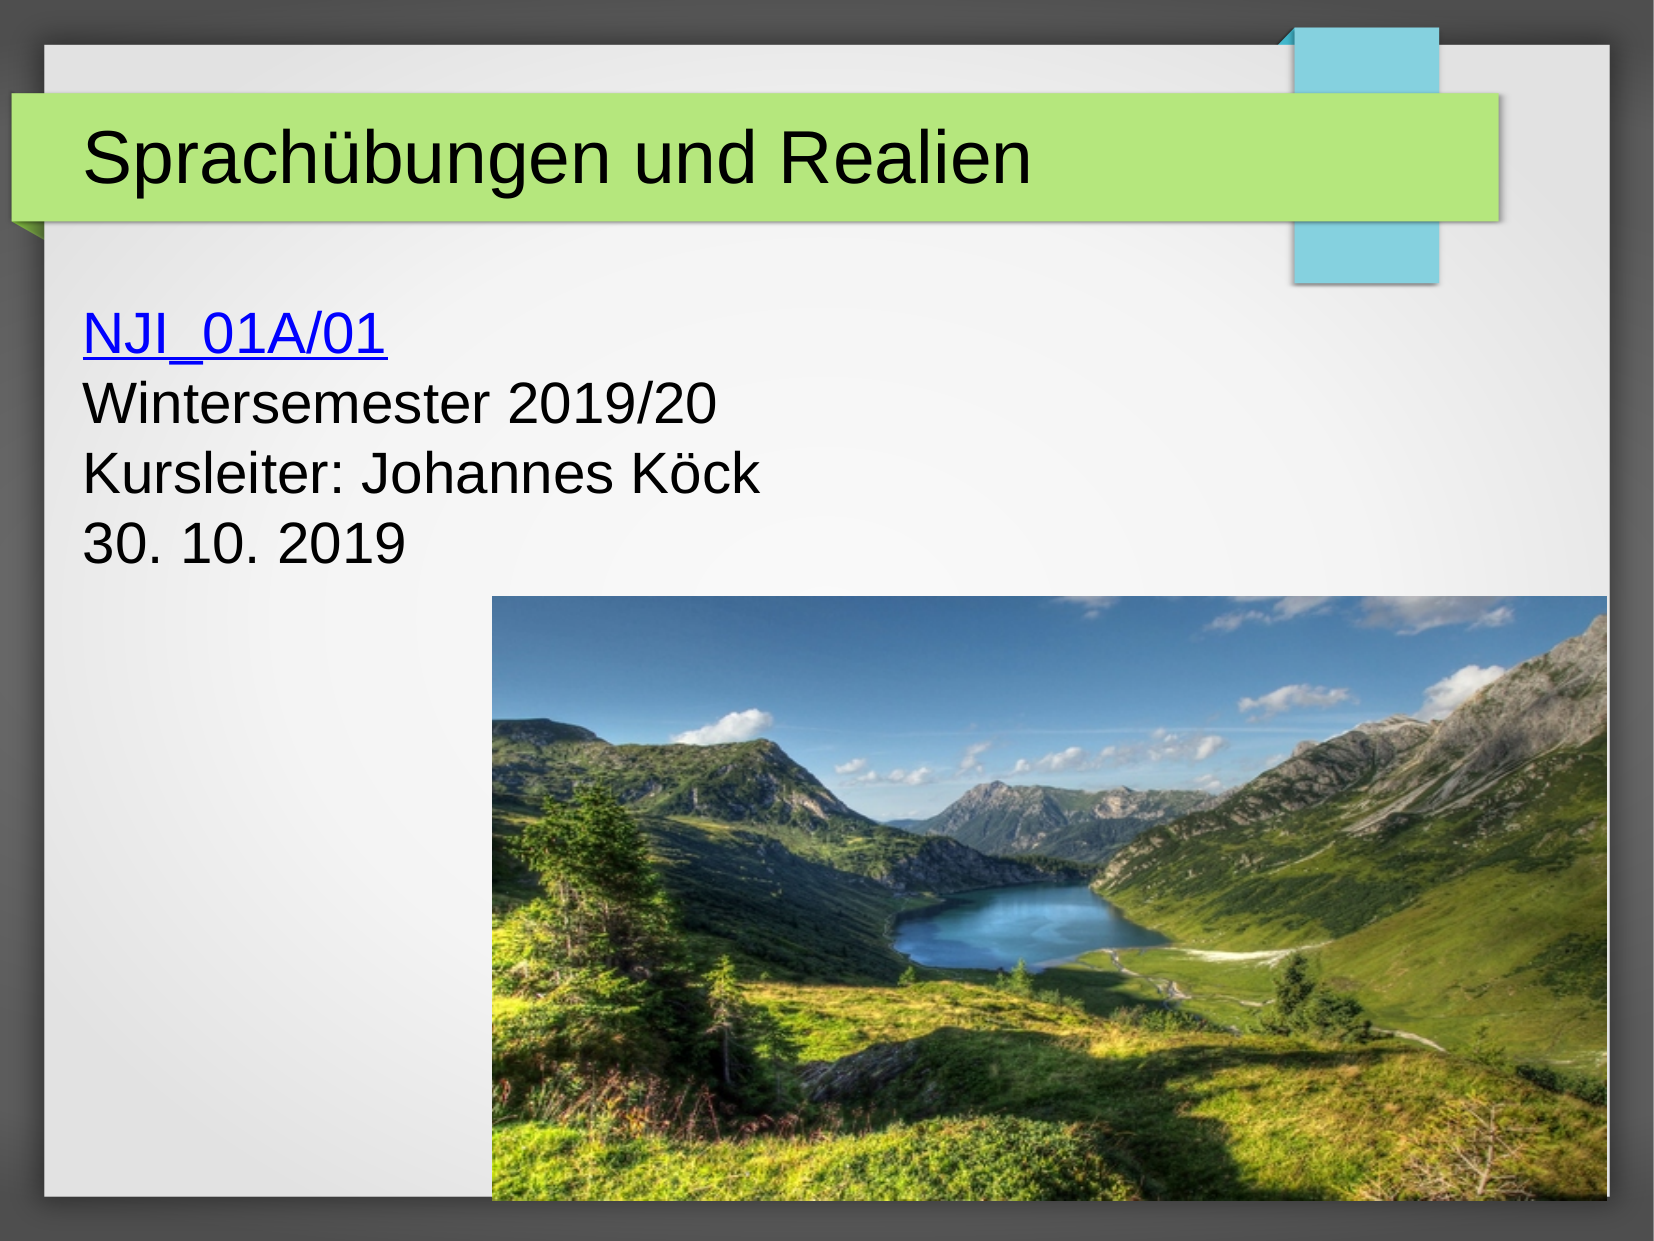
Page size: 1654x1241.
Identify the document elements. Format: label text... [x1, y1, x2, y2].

picture [0, 0, 1654, 1241]
text_box Sprachübungen und Realien [82, 94, 1264, 213]
text_box NJI_01A/01 Wintersemester 2019/20 Kursleiter: Johannes Köck 30. 10. 2019 [82, 295, 1571, 1015]
